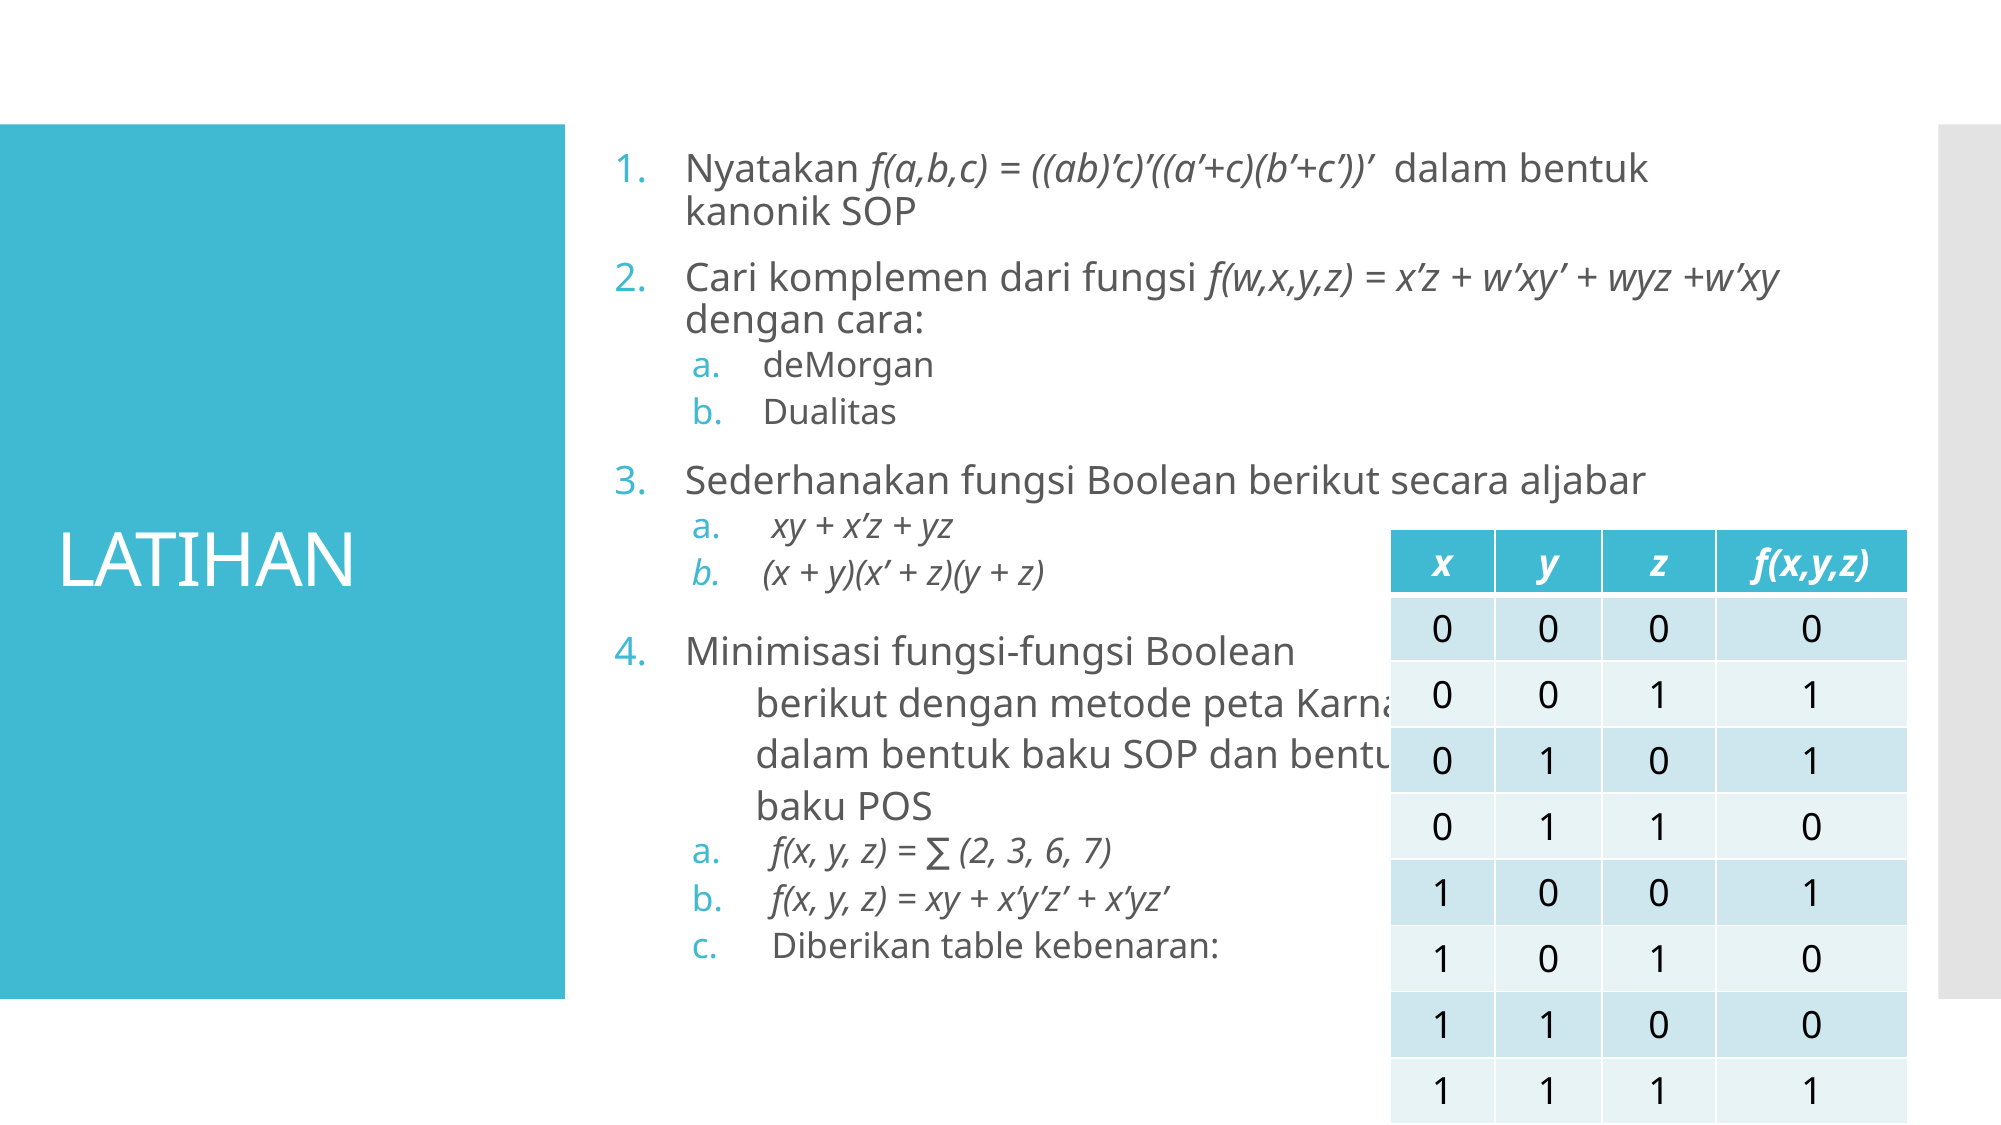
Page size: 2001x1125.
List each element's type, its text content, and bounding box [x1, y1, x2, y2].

table_cell 1 [1717, 728, 1907, 792]
table_cell 1 [1391, 1059, 1494, 1123]
list Nyatakan f(a,b,c) = ((ab)’c)’((a’+c)(b’+c’))’ dalam bentuk kanonik SOP Cari komplemen dari fungsi f(w,x,y,z) = x’z + w’xy’ + wyz +w’xy dengan cara: deMorgan Dualitas Sederhanakan fungsi Boolean berikut secara aljabar xy + x’z + yz (x + y)(x’ + z)(y + z) Minimisasi fungsi-fungsi Boolean berikut dengan metode peta Karnaugh, dalam bentuk baku SOP dan bentuk baku POS f(x, y, z) = ∑ (2, 3, 6, 7) f(x, y, z) = xy + x’y’z’ + x’yz’ Diberikan table kebenaran: [599, 141, 1800, 982]
table_cell 1 [1603, 794, 1715, 858]
table_cell 1 [1496, 728, 1601, 792]
table_header f(x,y,z) [1717, 530, 1907, 592]
table_cell 0 [1603, 860, 1715, 925]
table_cell 0 [1717, 794, 1907, 858]
table_cell 0 [1717, 926, 1907, 991]
table_header x [1391, 530, 1494, 592]
table_cell 1 [1717, 1059, 1907, 1123]
table_cell 0 [1496, 598, 1601, 660]
table_cell 1 [1391, 926, 1494, 991]
table_cell 1 [1603, 1059, 1715, 1123]
table_cell 0 [1717, 992, 1907, 1057]
table_cell 1 [1717, 662, 1907, 726]
table_cell 1 [1603, 662, 1715, 726]
table_cell 0 [1496, 662, 1601, 726]
table_cell 0 [1496, 926, 1601, 991]
table_cell 1 [1496, 794, 1601, 858]
table_cell 1 [1391, 860, 1494, 925]
table_cell 1 [1717, 860, 1907, 925]
table_cell 0 [1391, 662, 1494, 726]
table_header y [1496, 530, 1601, 592]
table_cell 0 [1391, 598, 1494, 660]
title LATIHAN [41, 184, 525, 940]
table_cell 0 [1496, 860, 1601, 925]
table_cell 0 [1391, 794, 1494, 858]
table_cell 1 [1496, 1059, 1601, 1123]
table_cell 1 [1603, 926, 1715, 991]
table_cell 1 [1391, 992, 1494, 1057]
table_cell 0 [1717, 598, 1907, 660]
table_cell 0 [1603, 992, 1715, 1057]
table_header z [1603, 530, 1715, 592]
table_cell 0 [1391, 728, 1494, 792]
table_cell 0 [1603, 598, 1715, 660]
table_cell 1 [1496, 992, 1601, 1057]
table_cell 0 [1603, 728, 1715, 792]
